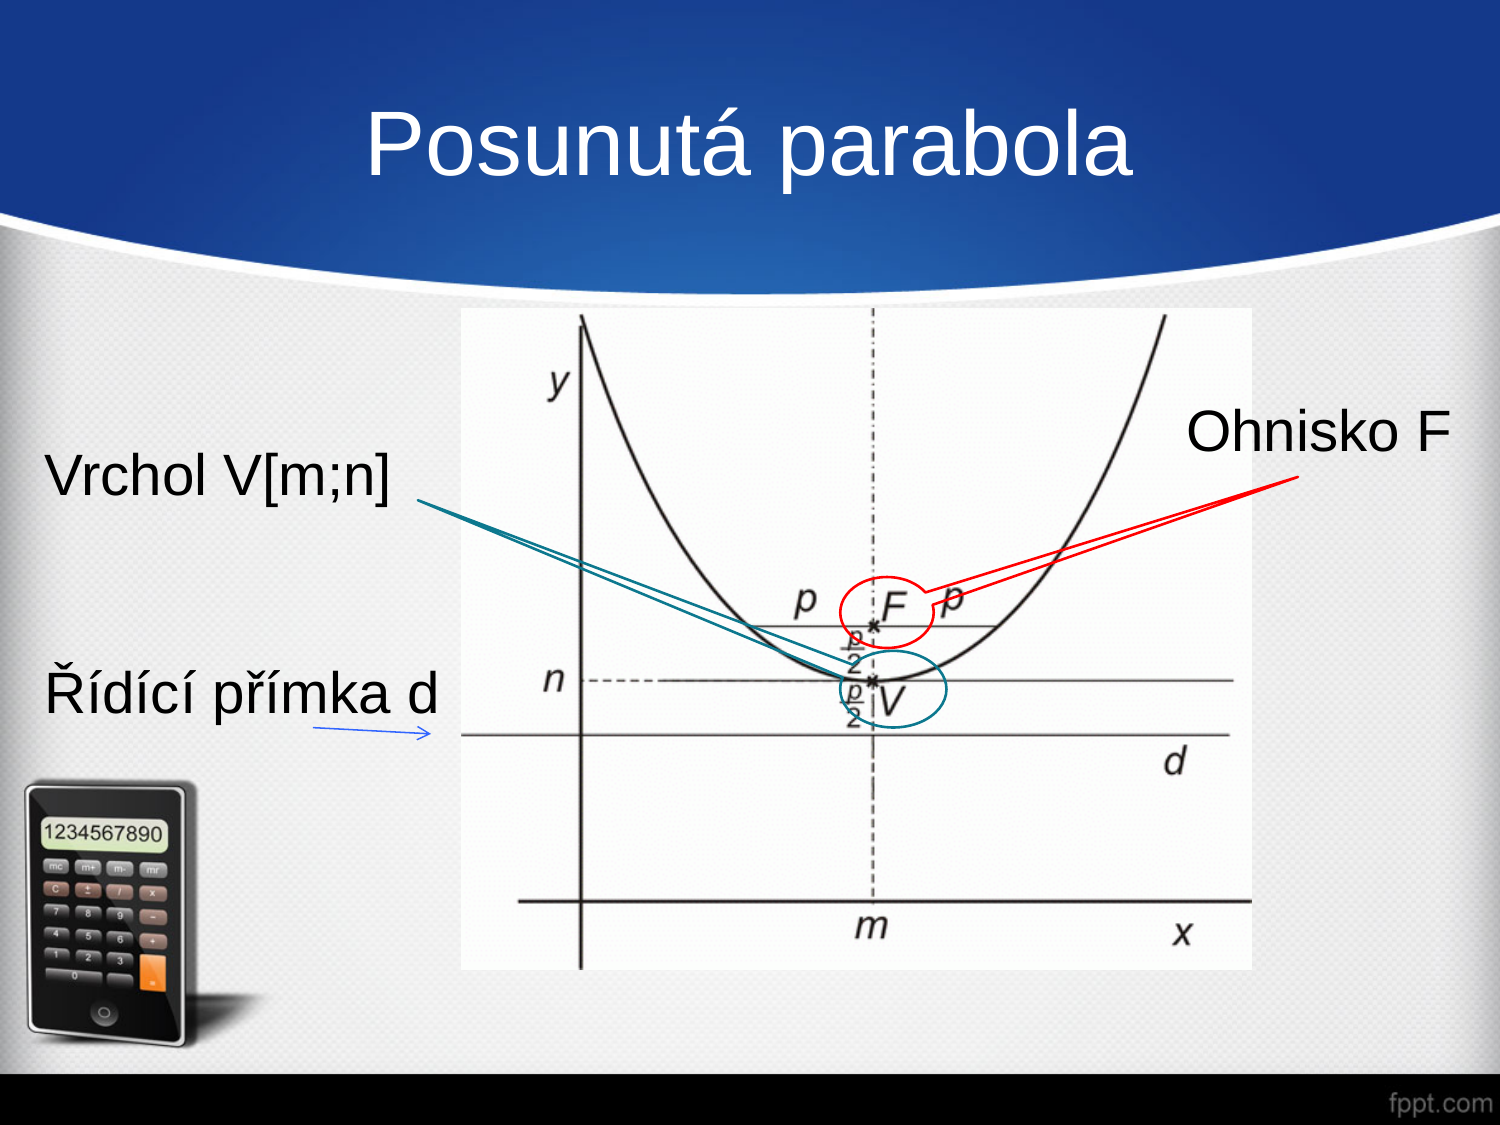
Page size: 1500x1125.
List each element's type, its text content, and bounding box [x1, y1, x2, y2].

text_box [416, 498, 454, 517]
text_box [1256, 475, 1300, 493]
list Vrchol V[m;n] [29, 429, 454, 560]
text_box Řídící přímka d [29, 648, 454, 733]
title Posunutá parabola [75, 45, 1425, 233]
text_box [312, 727, 432, 735]
text_box Ohnisko F [1256, 385, 1468, 471]
picture [0, 0, 1500, 1125]
